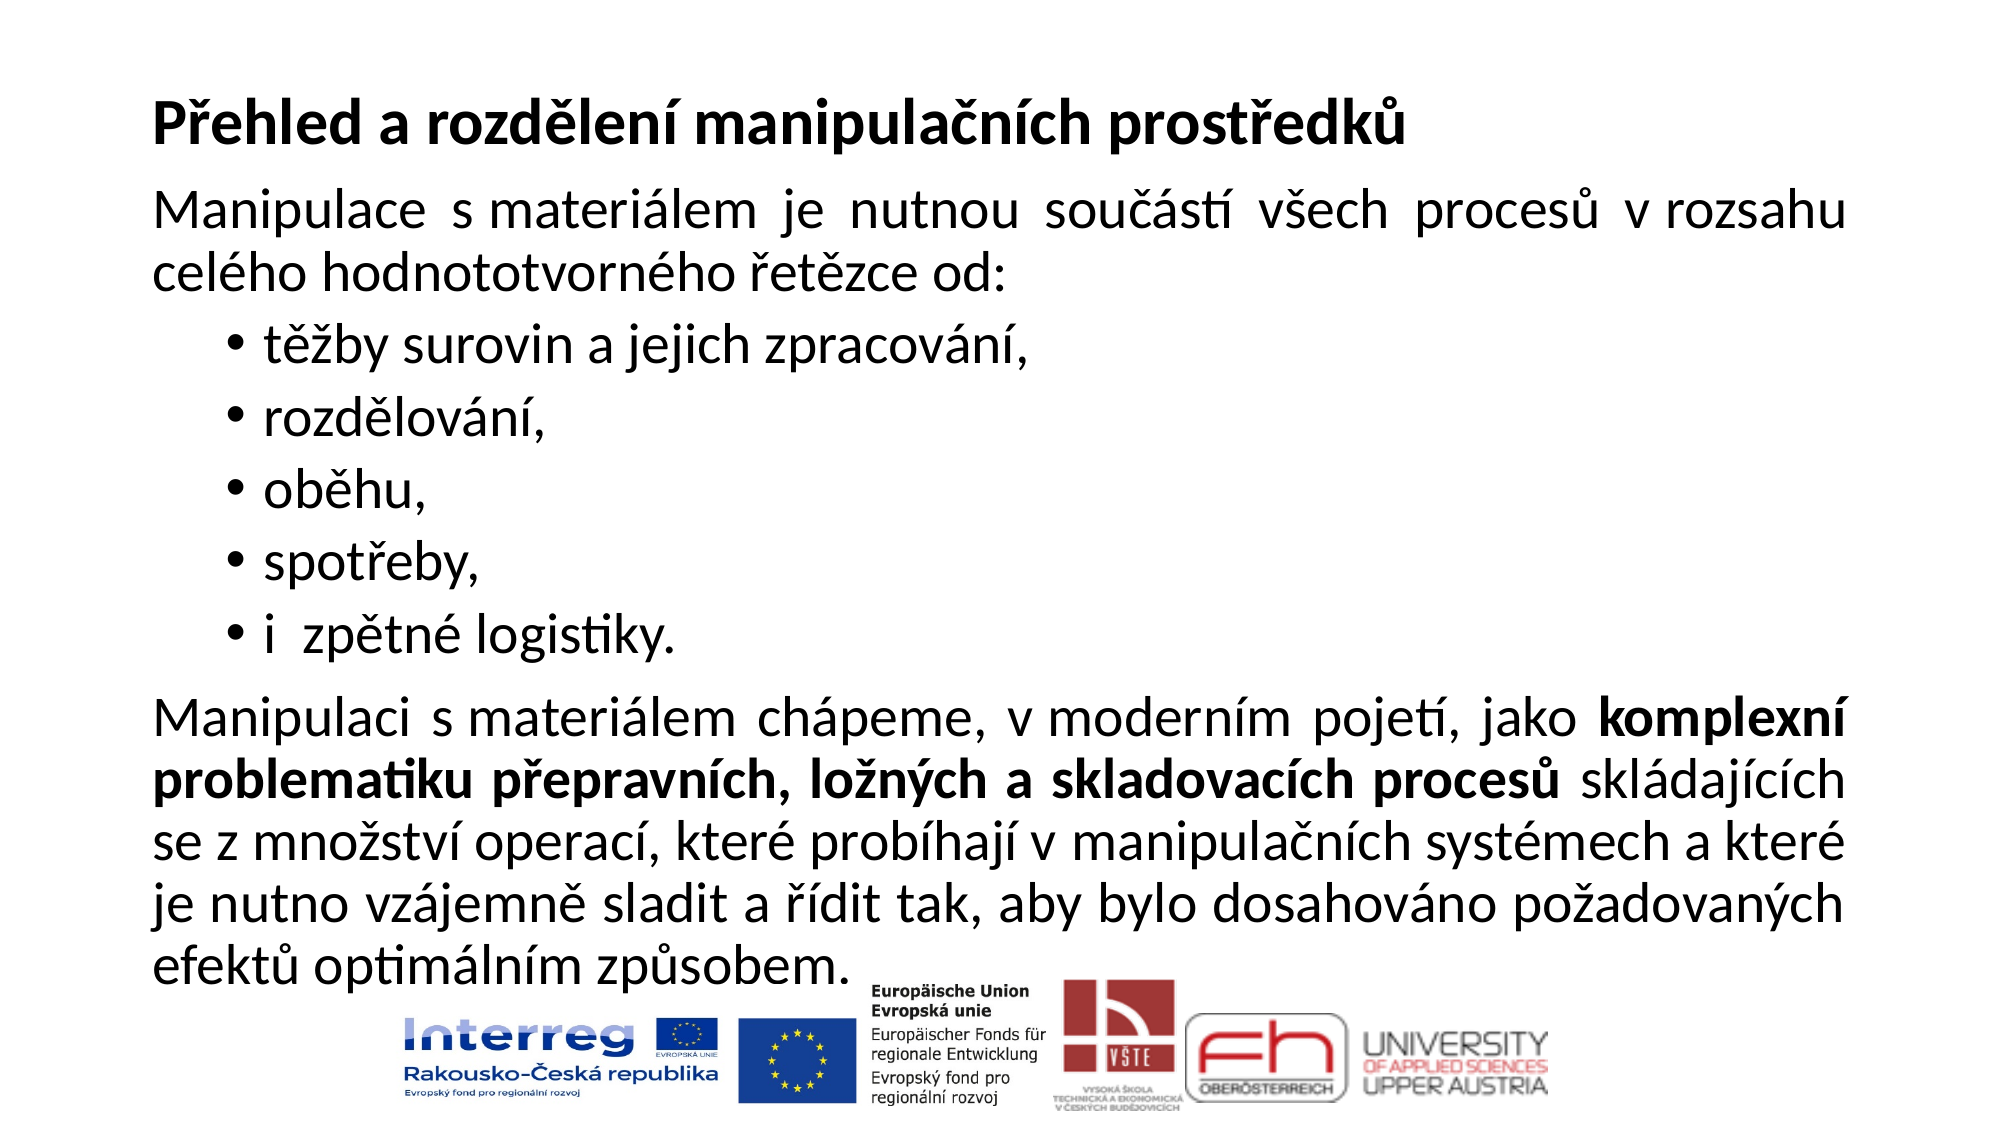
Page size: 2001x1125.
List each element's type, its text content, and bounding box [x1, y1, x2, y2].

picture [1185, 1013, 1548, 1103]
picture [1053, 979, 1184, 1111]
list Přehled a rozdělení manipulačních prostředků Manipulace s materiálem je nutnou součástí všech procesů v rozsahu celého hodnototvorného řetězce od: těžby surovin a jejich zpracování, rozdělování, oběhu, spotřeby, i zpětné logistiky. Manipulaci s materiálem chápeme, v moderním pojetí, jako komplexní problematiku přepravních, ložných a skladovacích procesů skládajících se z množství operací, které probíhají v manipulačních systémech a které je nutno vzájemně sladit a řídit tak, aby bylo dosahováno požadovaných efektů optimálním způsobem. [137, 79, 1863, 1014]
picture [374, 984, 1046, 1125]
